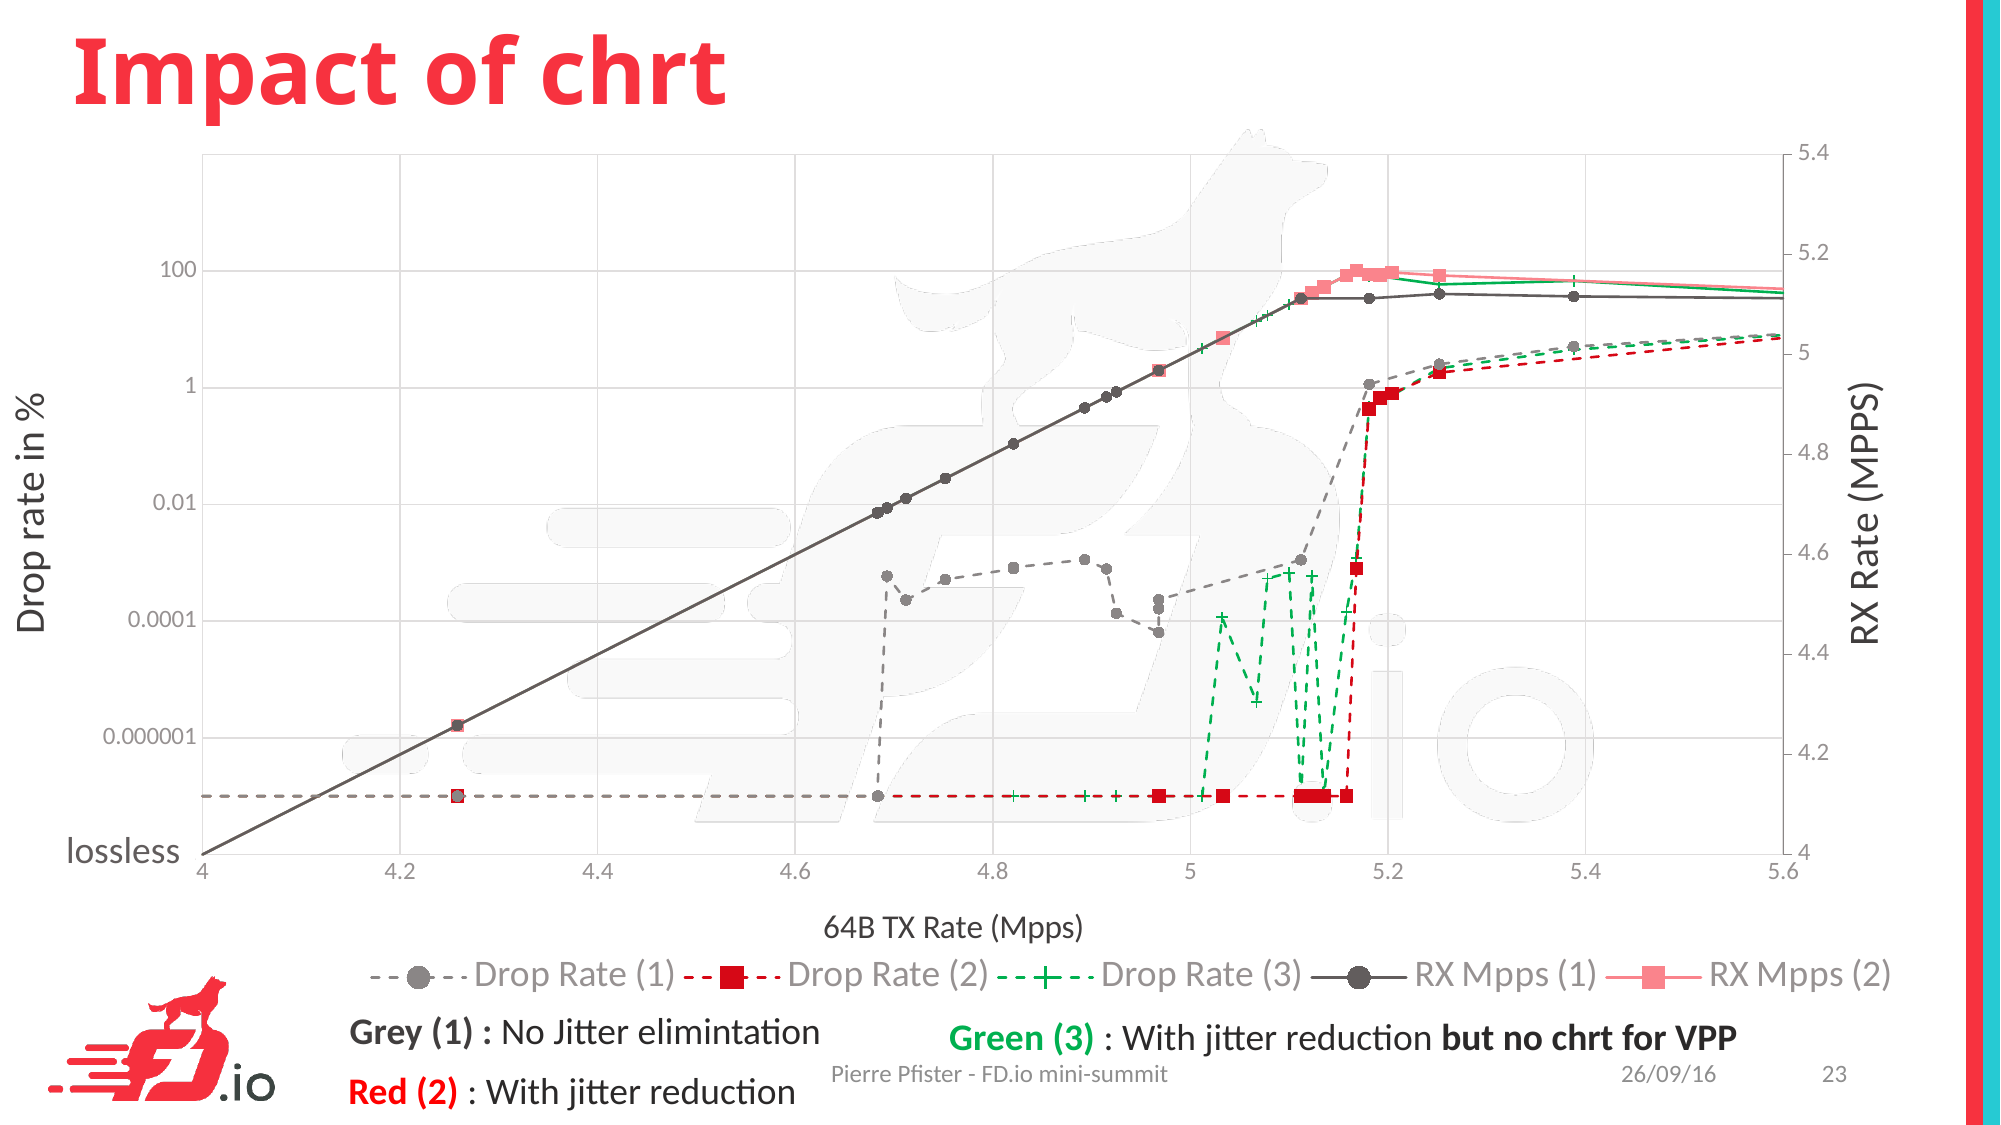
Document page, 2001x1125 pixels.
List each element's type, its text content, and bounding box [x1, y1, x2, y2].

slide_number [1605, 1042, 1787, 1103]
text_box Grey (1) : No Jitter elimintation [334, 1006, 837, 1059]
chart [0, 102, 1902, 1006]
slide_number 22 [1787, 1042, 1863, 1103]
footer Pierre Pfister - FD.io mini-summit [662, 1042, 1338, 1103]
picture [47, 1006, 276, 1103]
text_box Green (3) : With jitter reduction but no chrt for VPP [934, 1006, 1753, 1065]
text_box Red (2) : With jitter reduction [333, 1059, 812, 1120]
title Impact of chrt [58, 0, 2000, 185]
